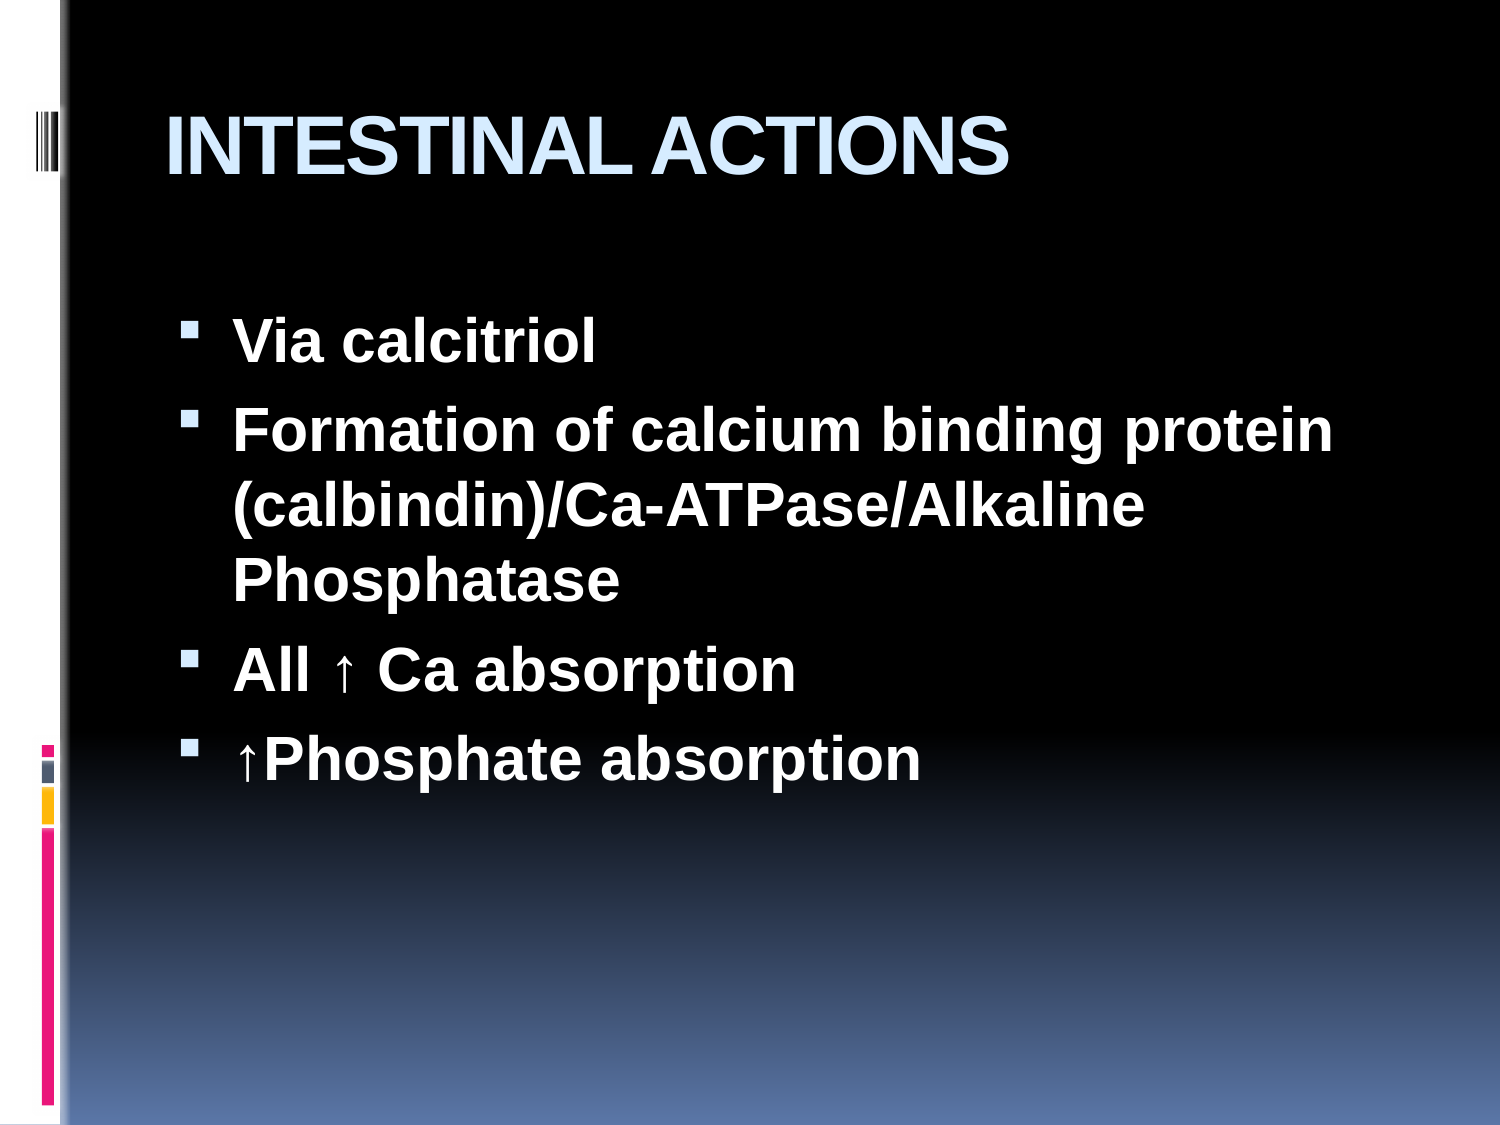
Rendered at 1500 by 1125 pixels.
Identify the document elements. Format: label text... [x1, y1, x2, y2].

list Via calcitriol Formation of calcium binding protein (calbindin)/Ca-ATPase/Alkaline Phosphatase All ↑ Ca absorption ↑Phosphate absorption [150, 292, 1425, 1043]
title INTESTINAL ACTIONS [150, 83, 1425, 234]
